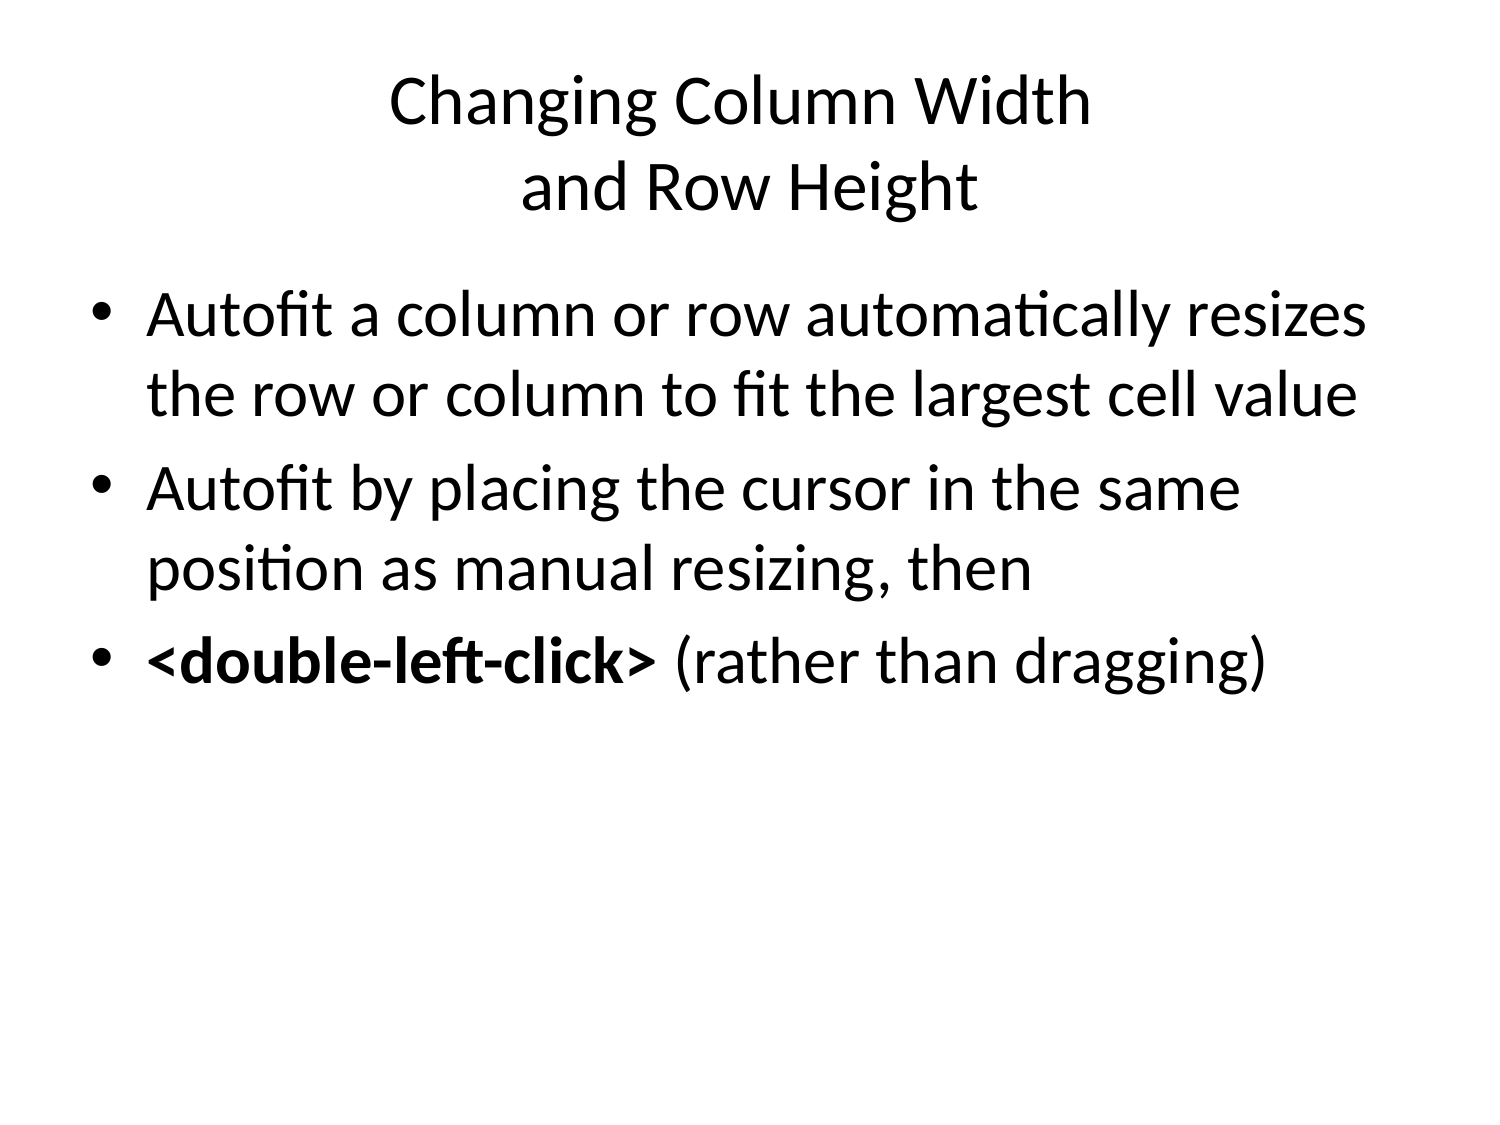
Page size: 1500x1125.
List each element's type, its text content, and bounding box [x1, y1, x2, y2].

list Autofit a column or row automatically resizes the row or column to fit the largest cell value Autofit by placing the cursor in the same position as manual resizing, then <double-left-click> (rather than dragging) [75, 262, 1388, 825]
title Changing Column Width and Row Height [75, 45, 1425, 233]
